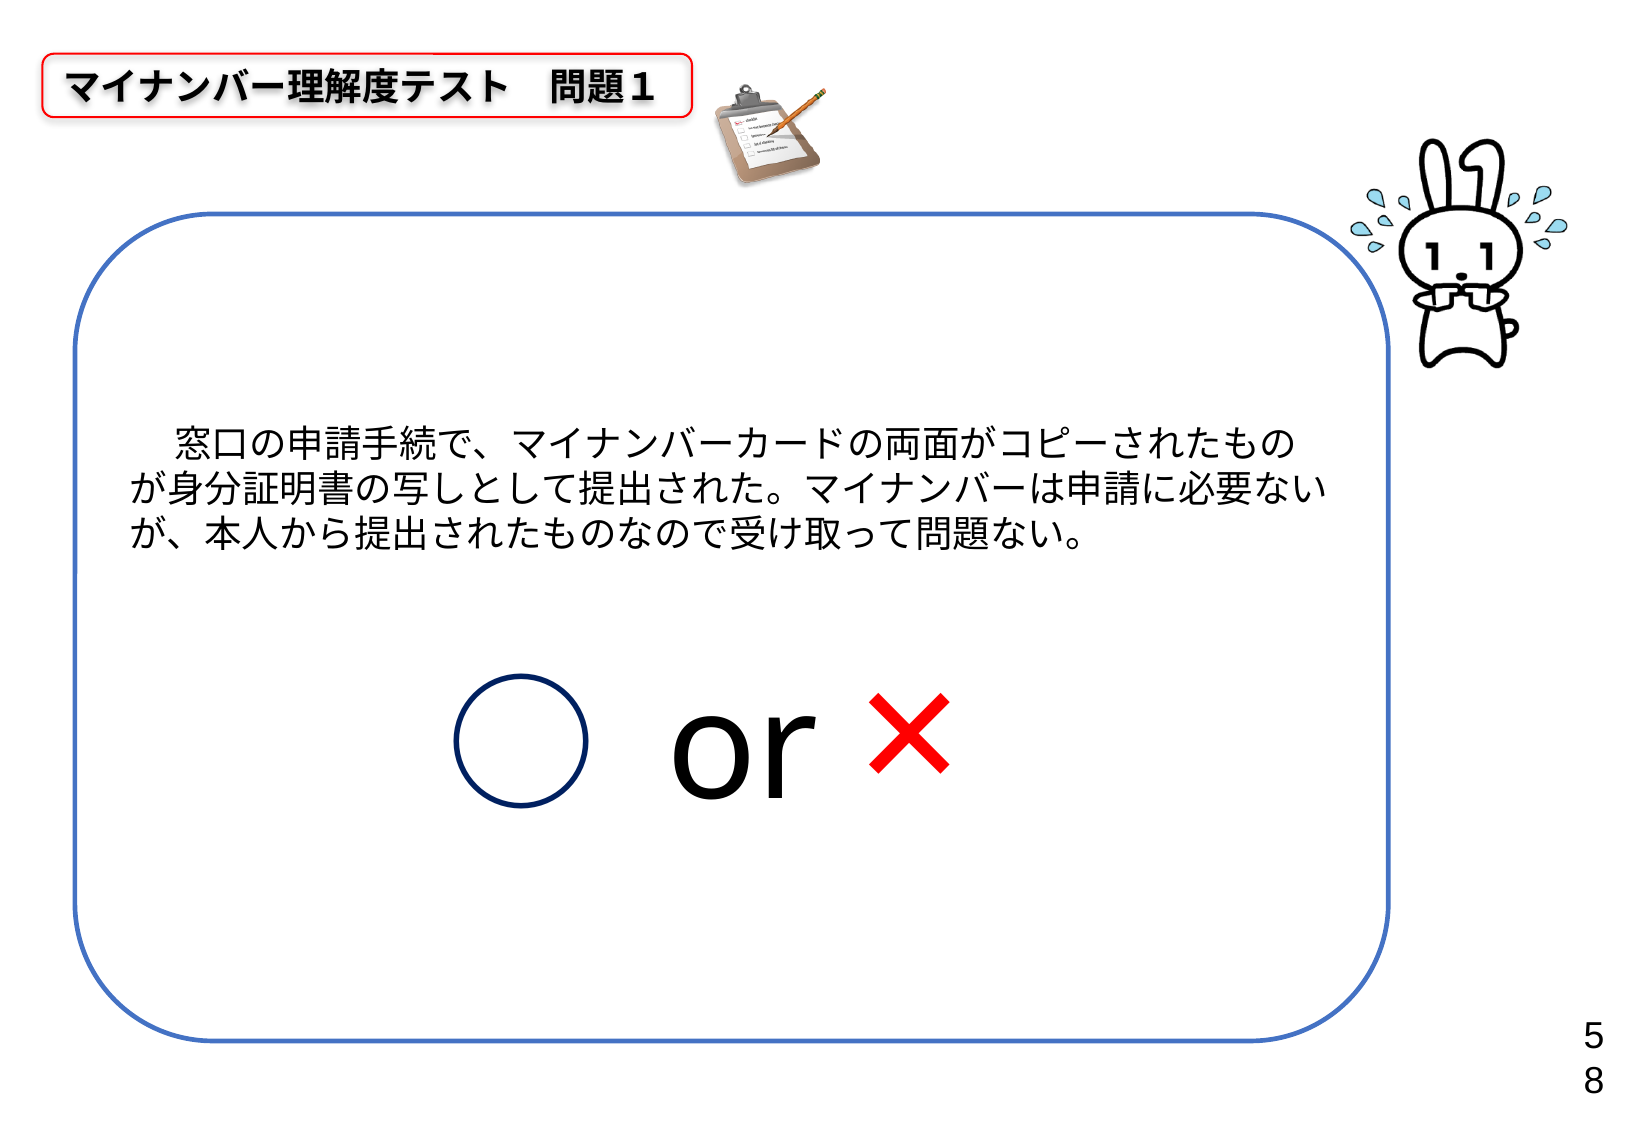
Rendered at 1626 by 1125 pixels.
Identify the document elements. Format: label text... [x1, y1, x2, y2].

picture [708, 70, 831, 193]
picture [1340, 121, 1571, 420]
text_box 58 [1583, 1026, 1622, 1087]
text_box 窓口の申請手続で、マイナンバーカードの両面がコピーされたものが身分証明書の写しとして提出された。マイナンバーは申請に必要ないが、本人から提出されたものなので受け取って問題ない。 ○ or × [74, 213, 1389, 1041]
text_box マイナンバー理解度テスト 問題１ [41, 52, 693, 118]
